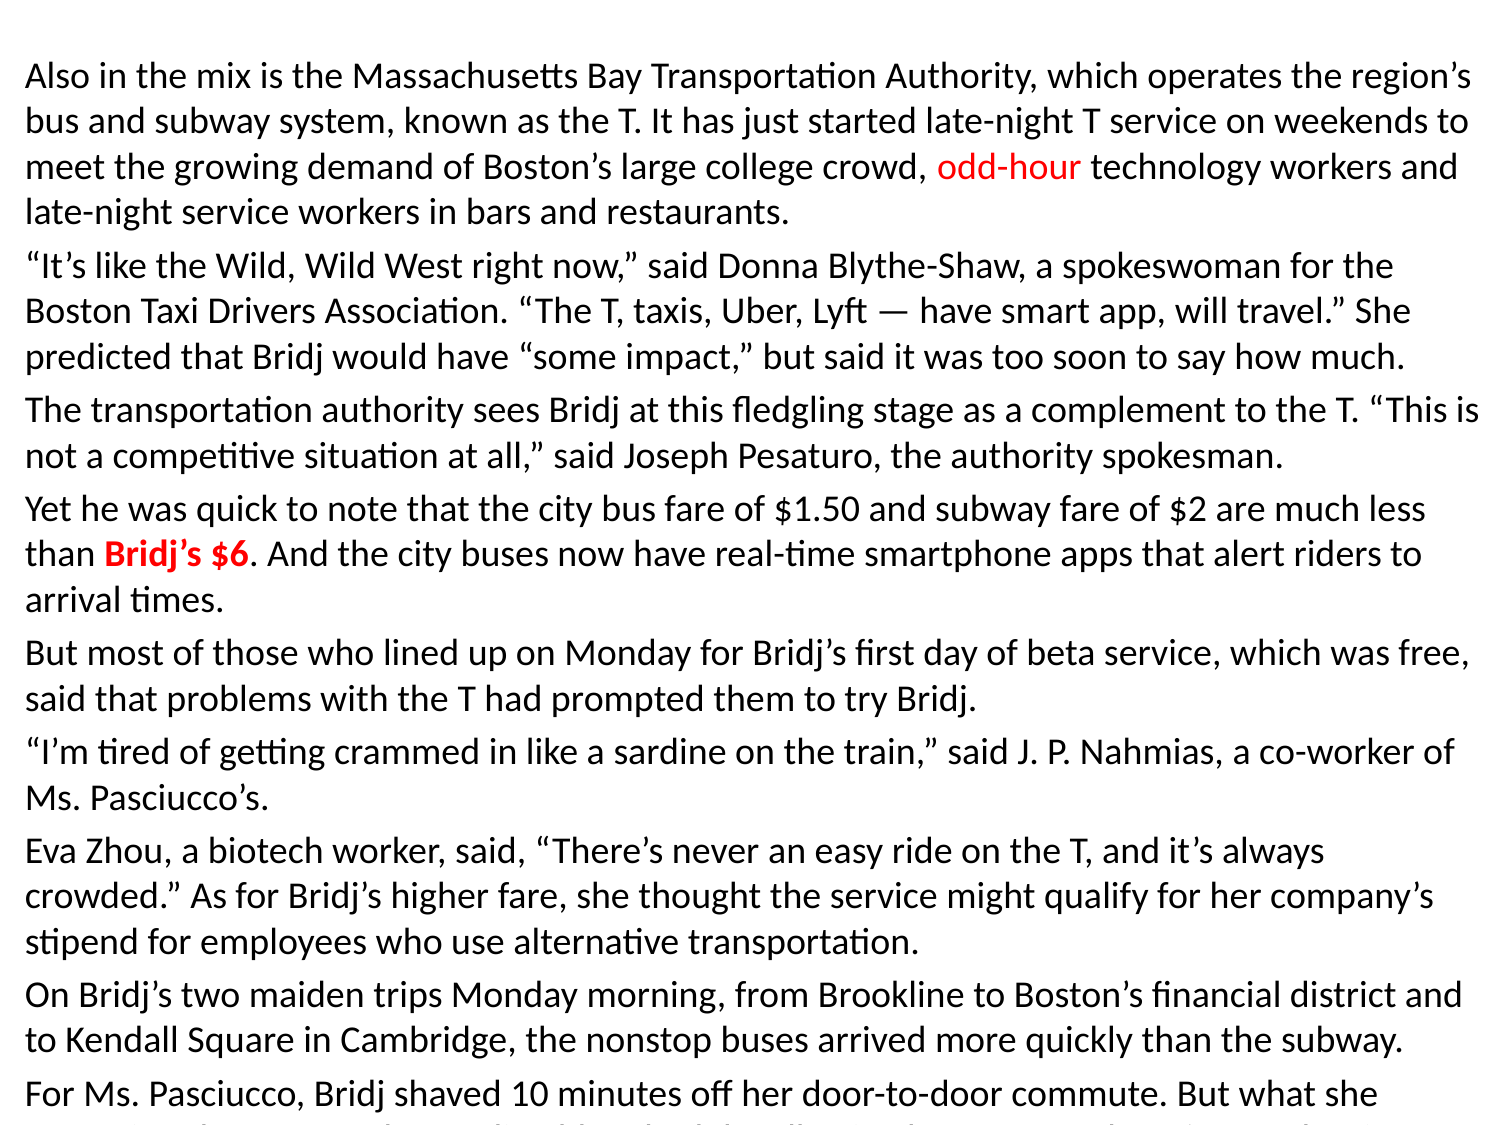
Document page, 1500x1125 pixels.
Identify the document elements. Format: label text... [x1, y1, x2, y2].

list Also in the mix is the Massachusetts Bay Transportation Authority, which operates the region’s bus and subway system, known as the T. It has just started late-night T service on weekends to meet the growing demand of Boston’s large college crowd, odd-hour technology workers and late-night service workers in bars and restaurants. “It’s like the Wild, Wild West right now,” said Donna Blythe-Shaw, a spokeswoman for the Boston Taxi Drivers Association. “The T, taxis, Uber, Lyft — have smart app, will travel.” She predicted that Bridj would have “some impact,” but said it was too soon to say how much. The transportation authority sees Bridj at this fledgling stage as a complement to the T. “This is not a competitive situation at all,” said Joseph Pesaturo, the authority spokesman. Yet he was quick to note that the city bus fare of $1.50 and subway fare of $2 are much less than Bridj’s $6. And the city buses now have real-time smartphone apps that alert riders to arrival times. But most of those who lined up on Monday for Bridj’s first day of beta service, which was free, said that problems with the T had prompted them to try Bridj. “I’m tired of getting crammed in like a sardine on the train,” said J. P. Nahmias, a co-worker of Ms. Pasciucco’s. Eva Zhou, a biotech worker, said, “There’s never an easy ride on the T, and it’s always crowded.” As for Bridj’s higher fare, she thought the service might qualify for her company’s stipend for employees who use alternative transportation. On Bridj’s two maiden trips Monday morning, from Brookline to Boston’s financial district and to Kendall Square in Cambridge, the nonstop buses arrived more quickly than the subway. For Ms. Pasciucco, Bridj shaved 10 minutes off her door-to-door commute. But what she appreciated most was the predictable schedule, allowing her to waste less time and arrive feeling less frazzled. [0, 42, 1500, 1125]
